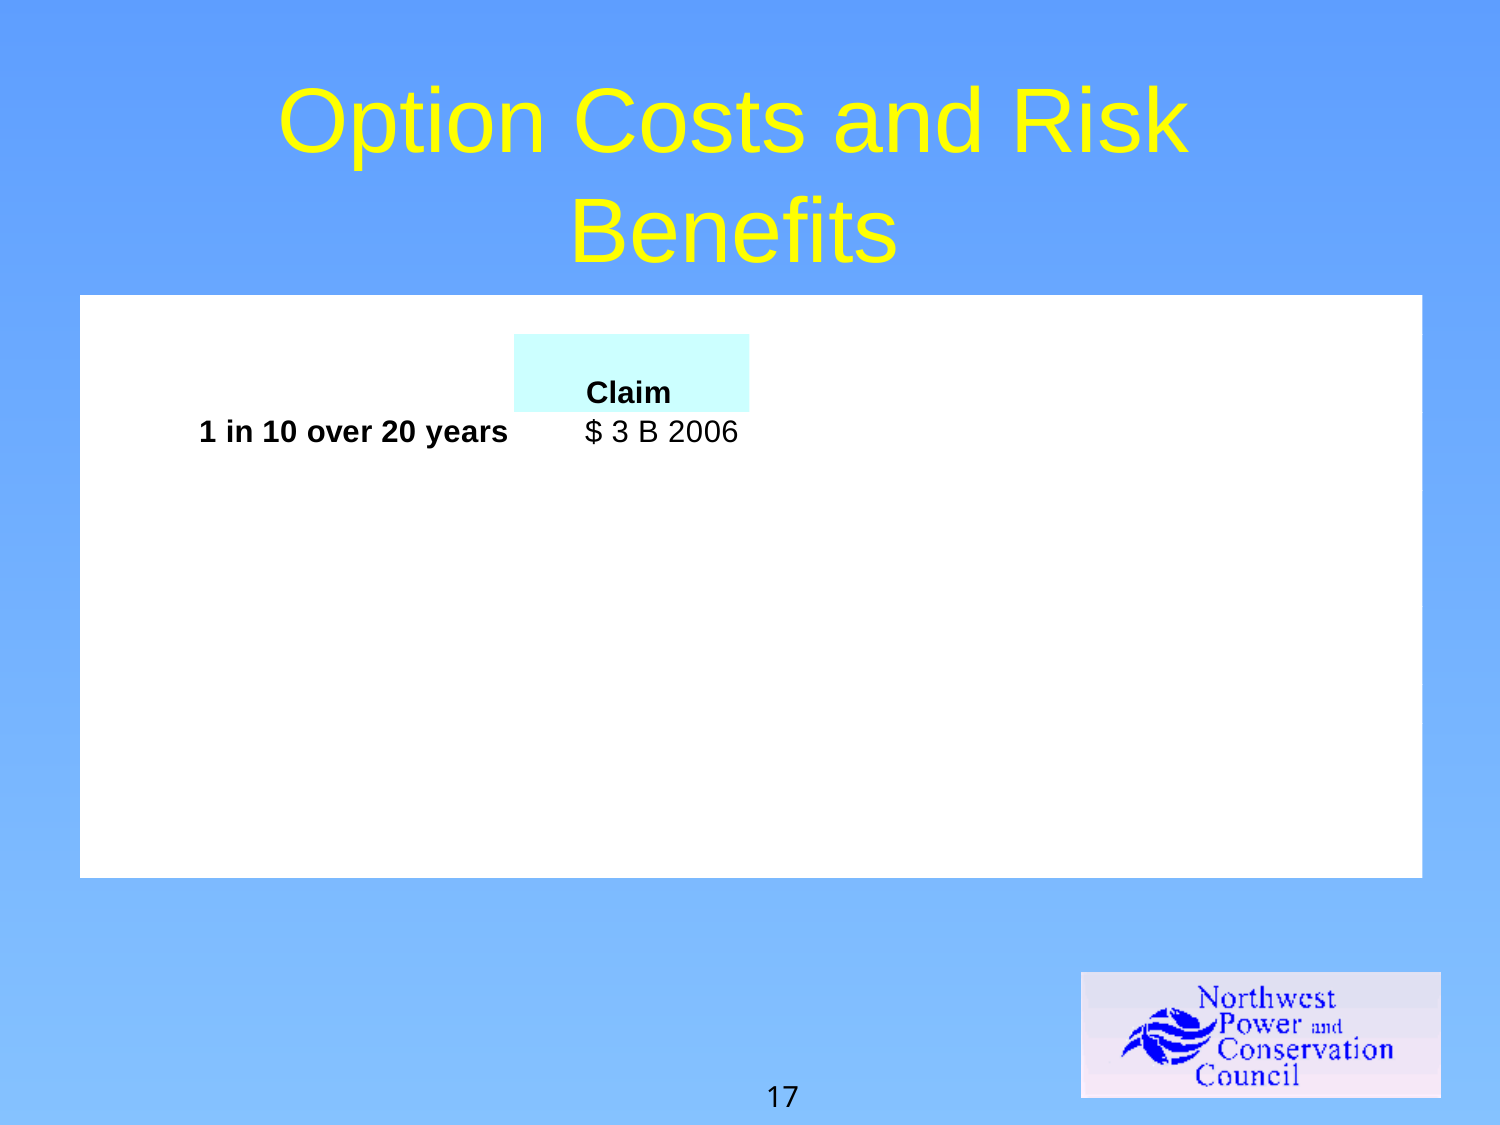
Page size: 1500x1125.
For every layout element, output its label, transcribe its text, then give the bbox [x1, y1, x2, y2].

picture [78, 293, 1425, 881]
picture [1081, 972, 1441, 1098]
title Option Costs and Risk Benefits [136, 85, 1333, 256]
